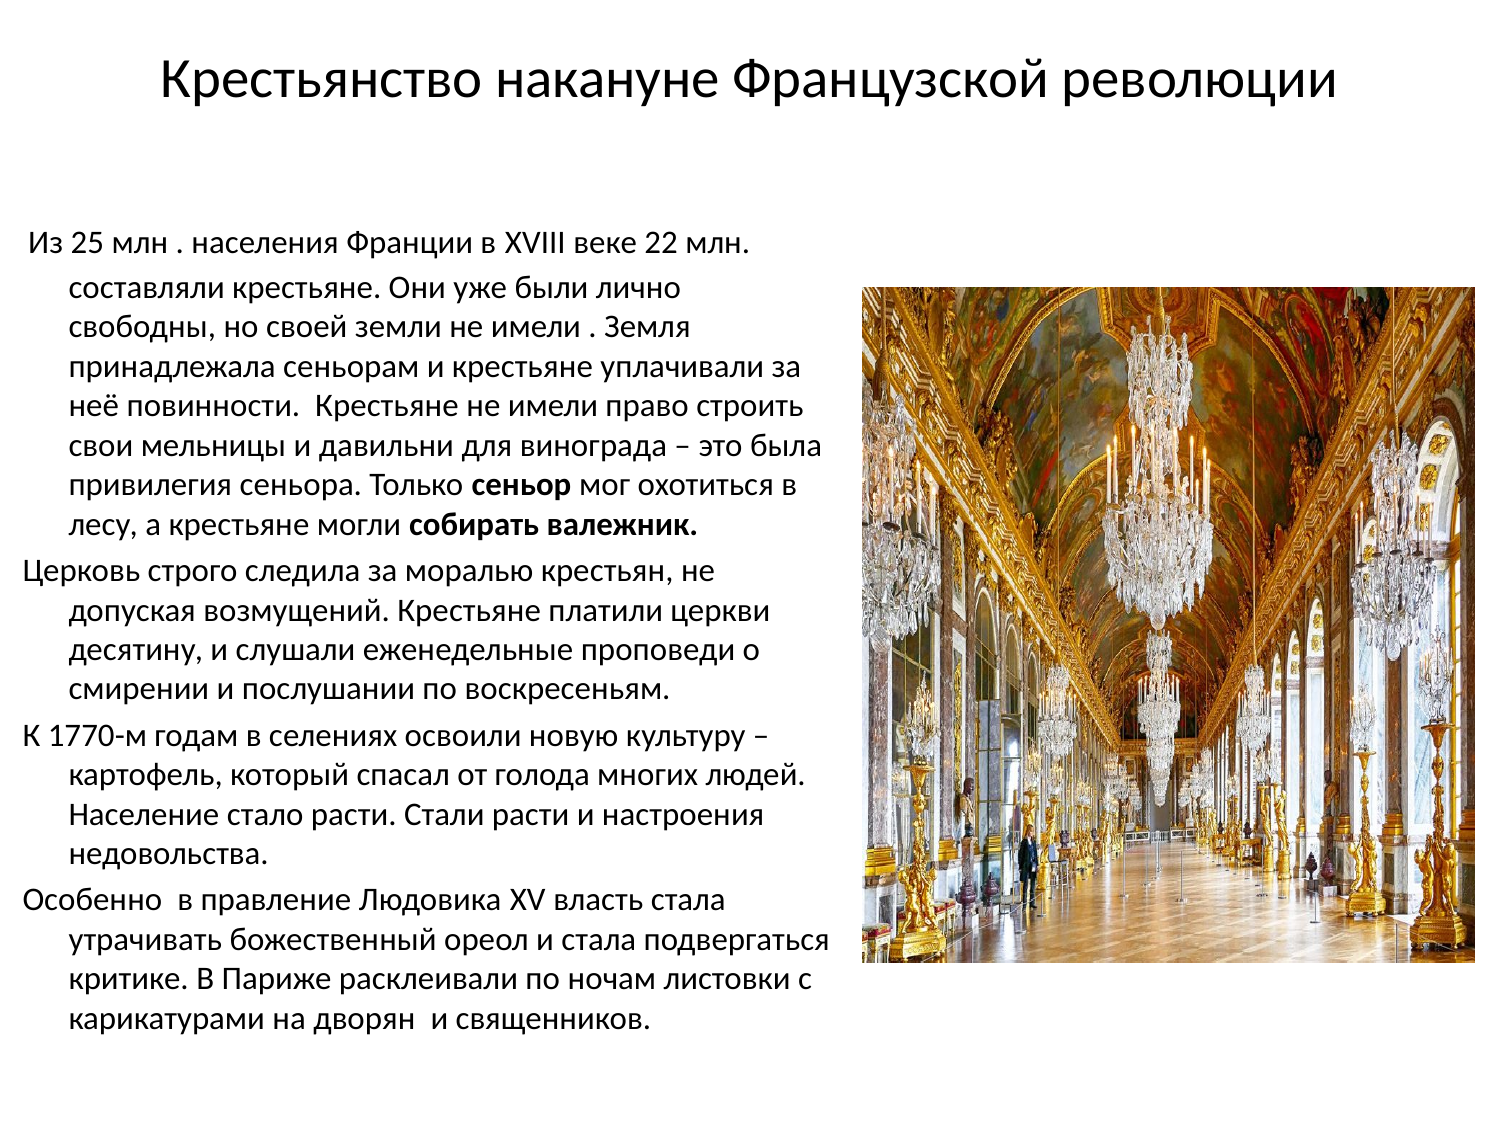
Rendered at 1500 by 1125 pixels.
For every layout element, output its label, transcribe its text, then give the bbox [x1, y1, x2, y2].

picture [862, 287, 1476, 963]
title Крестьянство накануне Французской революции [75, 12, 1425, 138]
list Из 25 млн . населения Франции в XVIII веке 22 млн. составляли крестьяне. Они уже были лично свободны, но своей земли не имели . Земля принадлежала сеньорам и крестьяне уплачивали за неё повинности. Крестьяне не имели право строить свои мельницы и давильни для винограда – это была привилегия сеньора. Только сеньор мог охотиться в лесу, а крестьяне могли собирать валежник. Церковь строго следила за моралью крестьян, не допуская возмущений. Крестьяне платили церкви десятину, и слушали еженедельные проповеди о смирении и послушании по воскресеньям. К 1770-м годам в селениях освоили новую культуру – картофель, который спасал от голода многих людей. Население стало расти. Стали расти и настроения недовольства. Особенно в правление Людовика XV власть стала утрачивать божественный ореол и стала подвергаться критике. В Париже расклеивали по ночам листовки с карикатурами на дворян и священников. [0, 187, 850, 1100]
